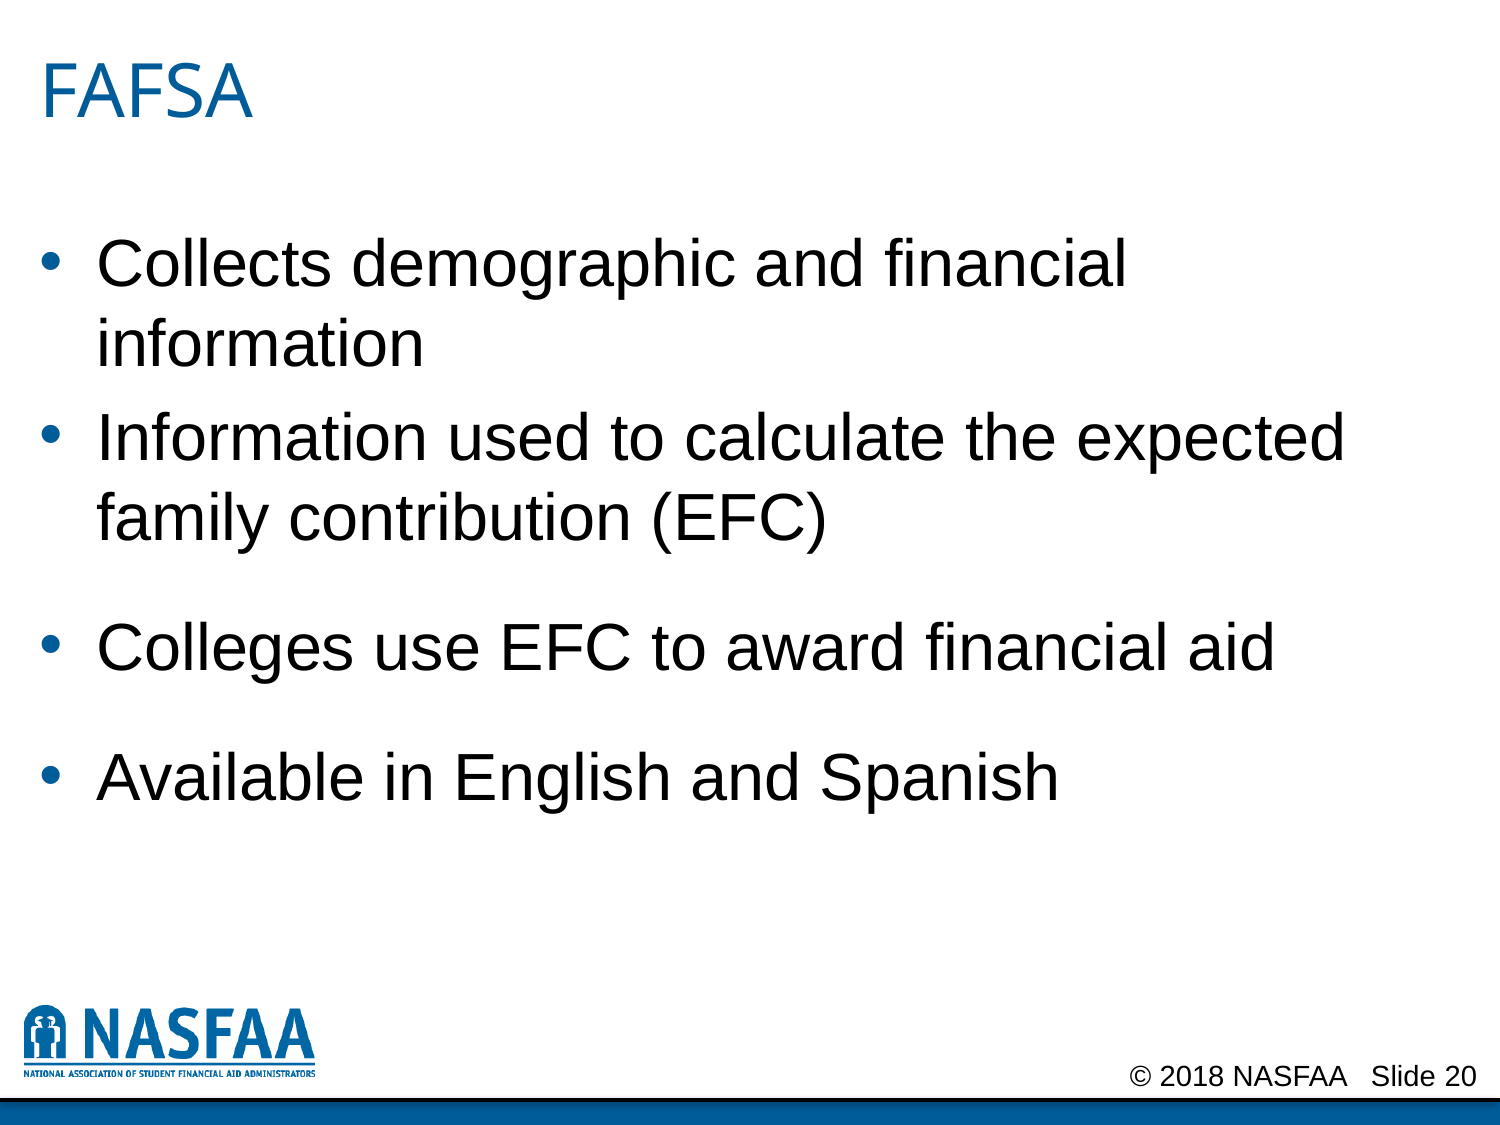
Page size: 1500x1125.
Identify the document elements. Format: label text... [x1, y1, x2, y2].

picture [24, 1005, 315, 1077]
list Collects demographic and financial information Information used to calculate the expected family contribution (EFC) Colleges use EFC to award financial aid Available in English and Spanish [24, 212, 1475, 955]
title FAFSA [24, 0, 1475, 188]
